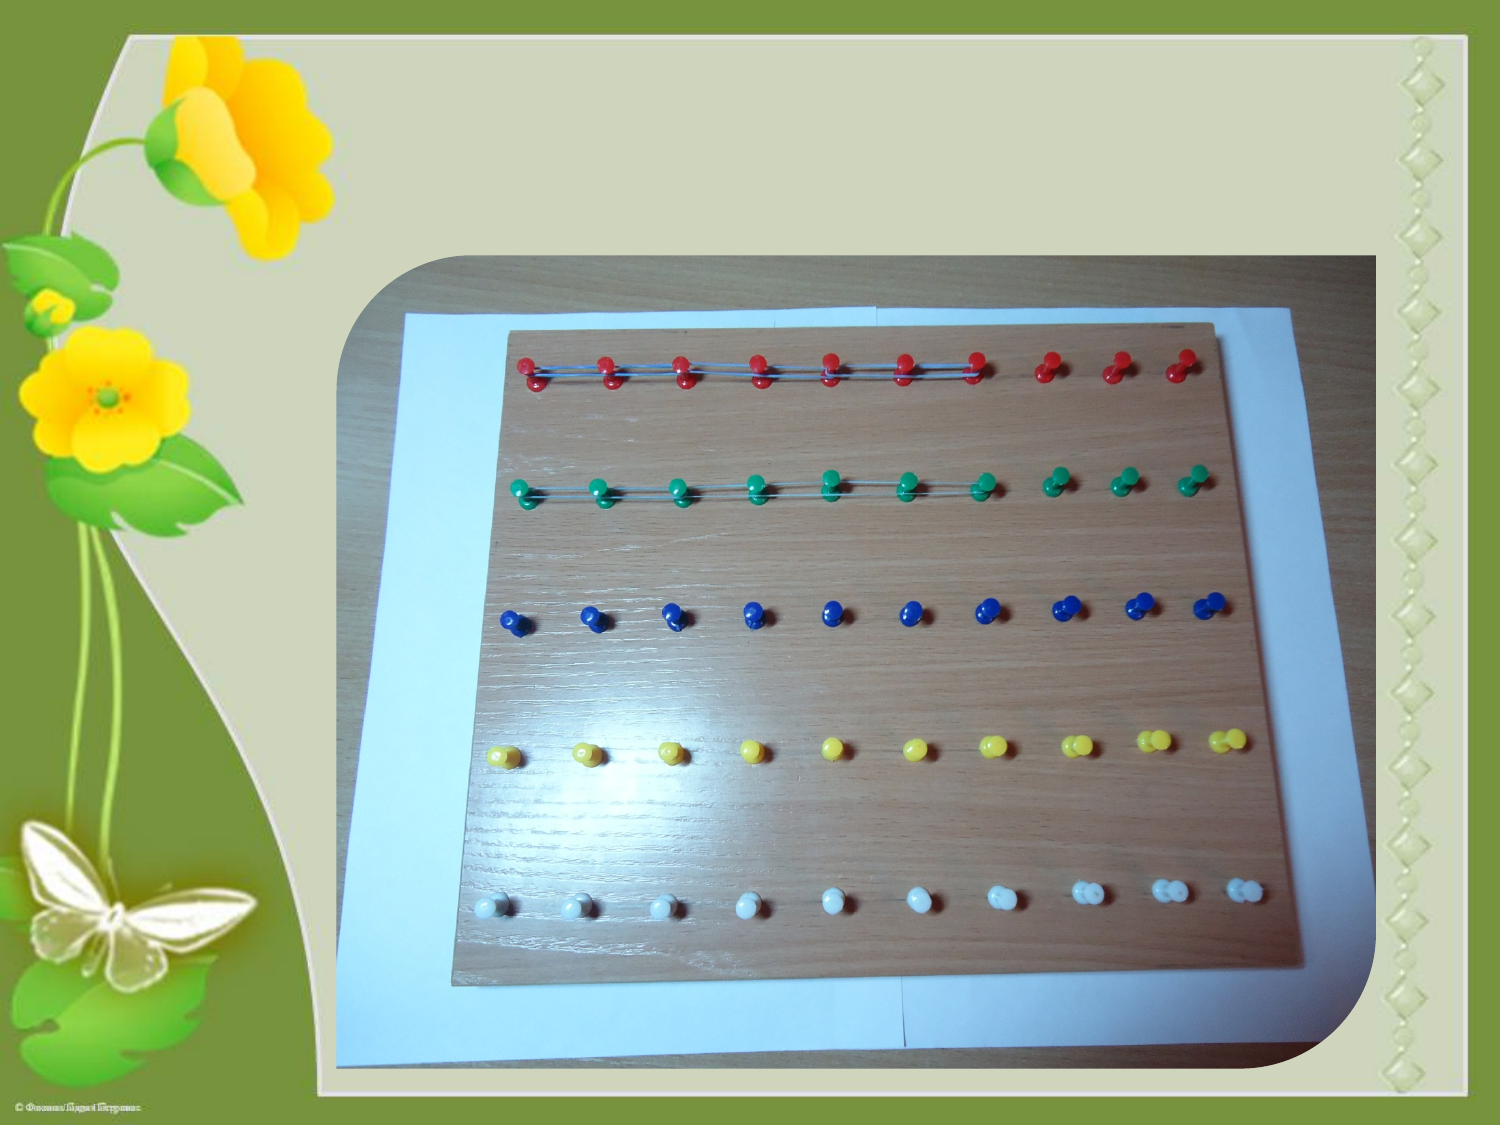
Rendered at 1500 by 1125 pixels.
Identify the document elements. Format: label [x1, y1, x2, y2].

list [336, 255, 1377, 1069]
picture [0, 0, 1500, 1125]
